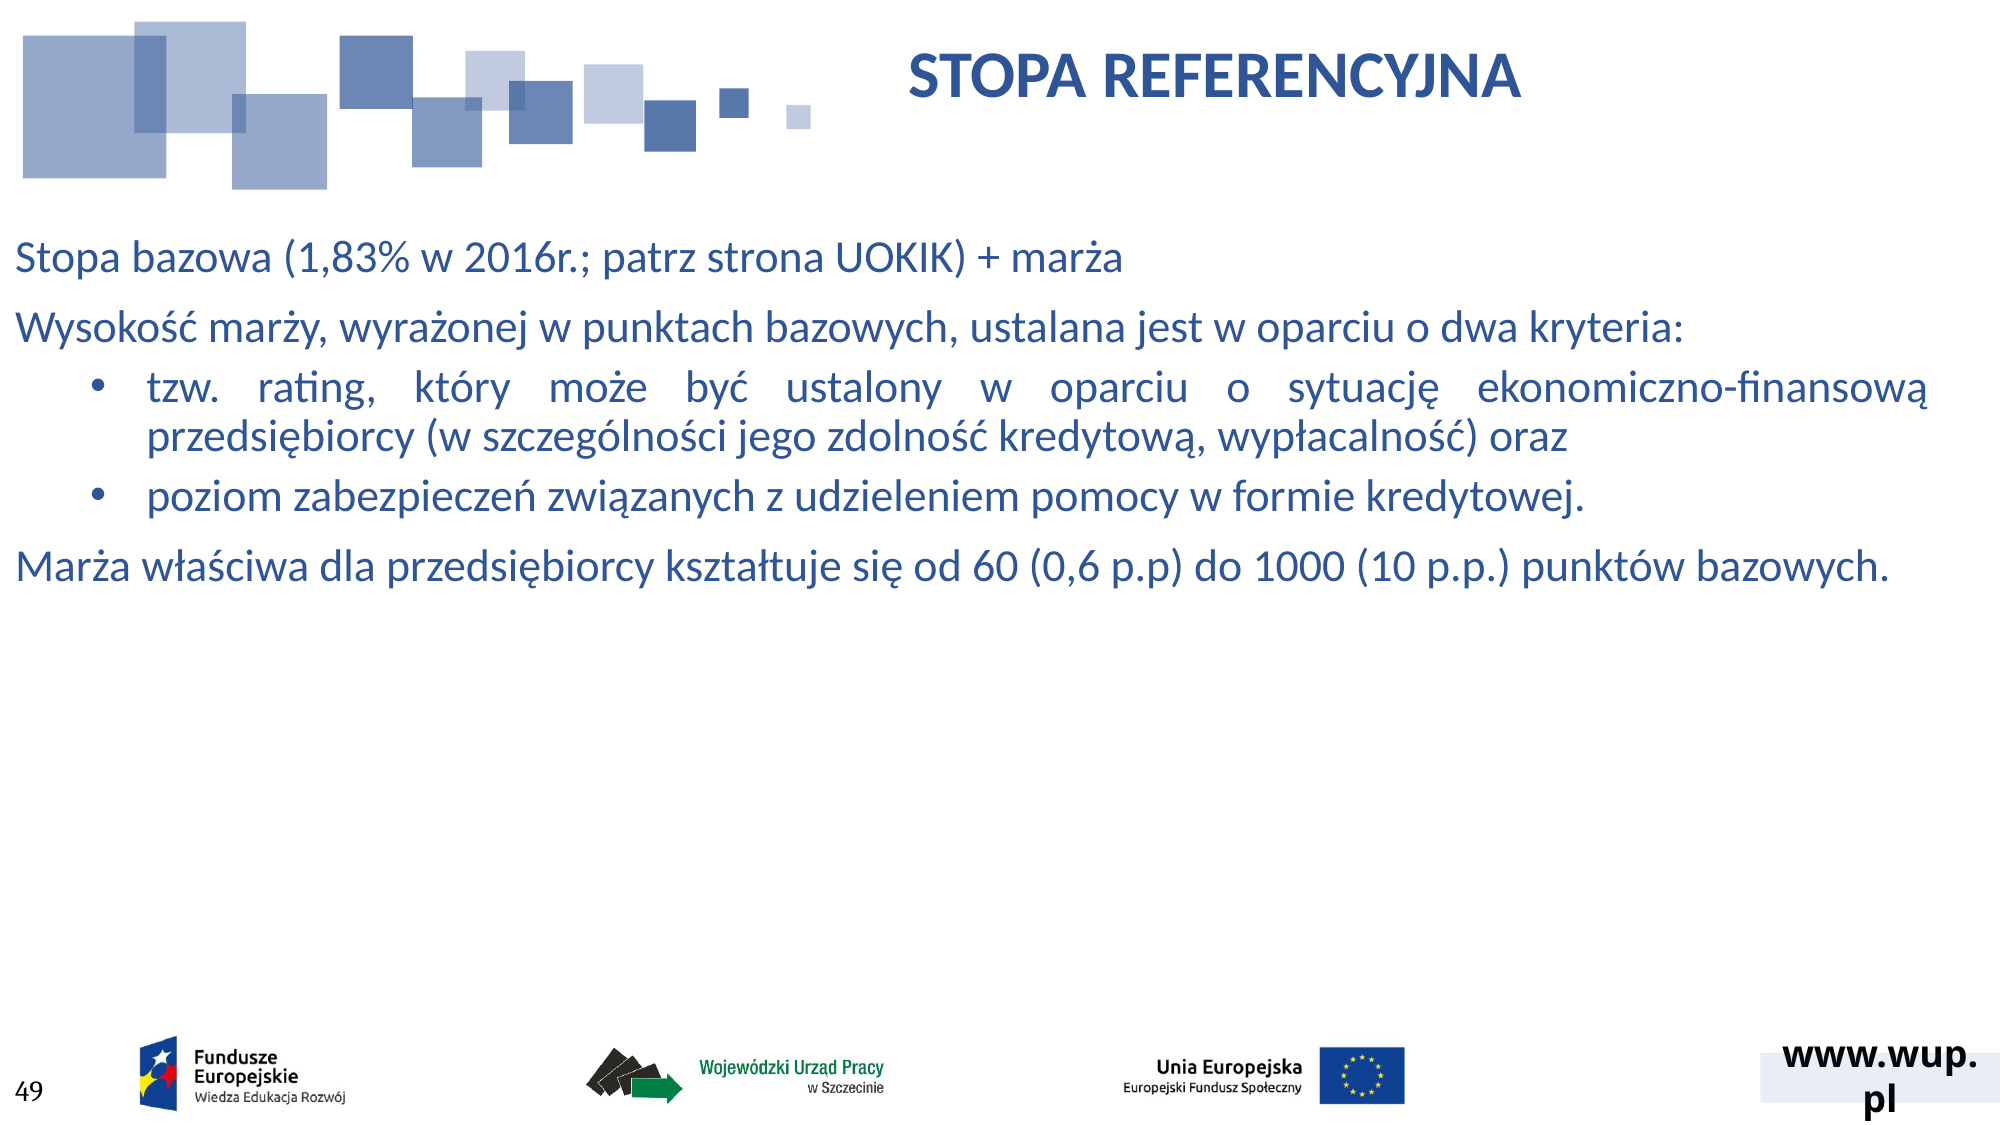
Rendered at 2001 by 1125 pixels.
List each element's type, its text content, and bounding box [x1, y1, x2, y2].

list Stopa bazowa (1,83% w 2016r.; patrz strona UOKIK) + marża Wysokość marży, wyrażonej w punktach bazowych, ustalana jest w oparciu o dwa kryteria: tzw. rating, który może być ustalony w oparciu o sytuację ekonomiczno-finansową przedsiębiorcy (w szczególności jego zdolność kredytową, wypłacalność) oraz poziom zabezpieczeń związanych z udzieleniem pomocy w formie kredytowej. Marża właściwa dla przedsiębiorcy kształtuje się od 60 (0,6 p.p) do 1000 (10 p.p.) punktów bazowych. [0, 224, 1945, 734]
picture [139, 1017, 363, 1065]
picture [1104, 1027, 1407, 1123]
slide_number 49 [0, 1065, 450, 1125]
title STOPA REFERENCYJNA [893, 32, 2000, 221]
picture [574, 1036, 894, 1115]
